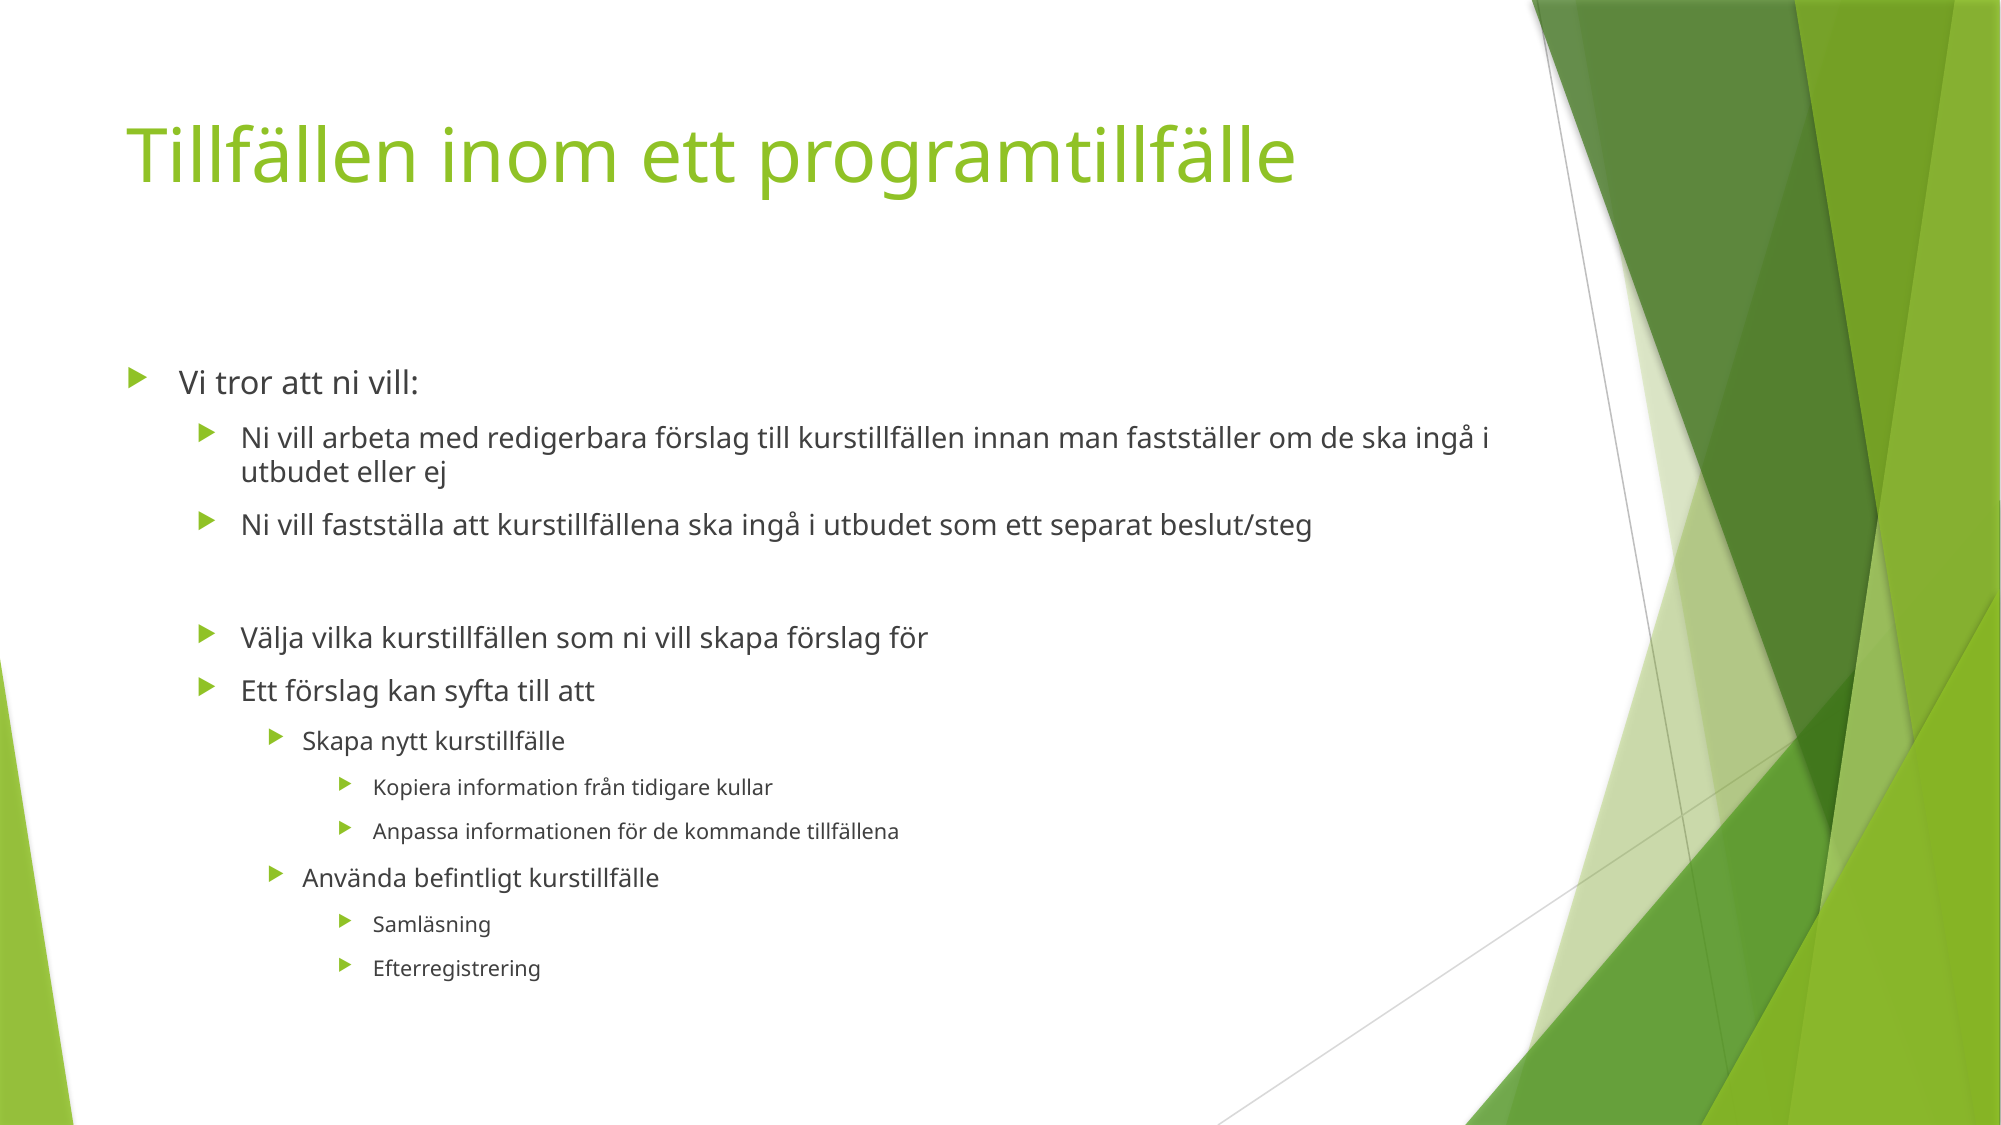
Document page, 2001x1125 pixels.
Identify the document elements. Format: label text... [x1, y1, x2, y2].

list Vi tror att ni vill: Ni vill arbeta med redigerbara förslag till kurstillfällen innan man fastställer om de ska ingå i utbudet eller ej Ni vill fastställa att kurstillfällena ska ingå i utbudet som ett separat beslut/steg Välja vilka kurstillfällen som ni vill skapa förslag för Ett förslag kan syfta till att Skapa nytt kurstillfälle Kopiera information från tidigare kullar Anpassa informationen för de kommande tillfällena Använda befintligt kurstillfälle Samläsning Efterregistrering [111, 354, 1522, 992]
title Tillfällen inom ett programtillfälle [111, 99, 1522, 317]
